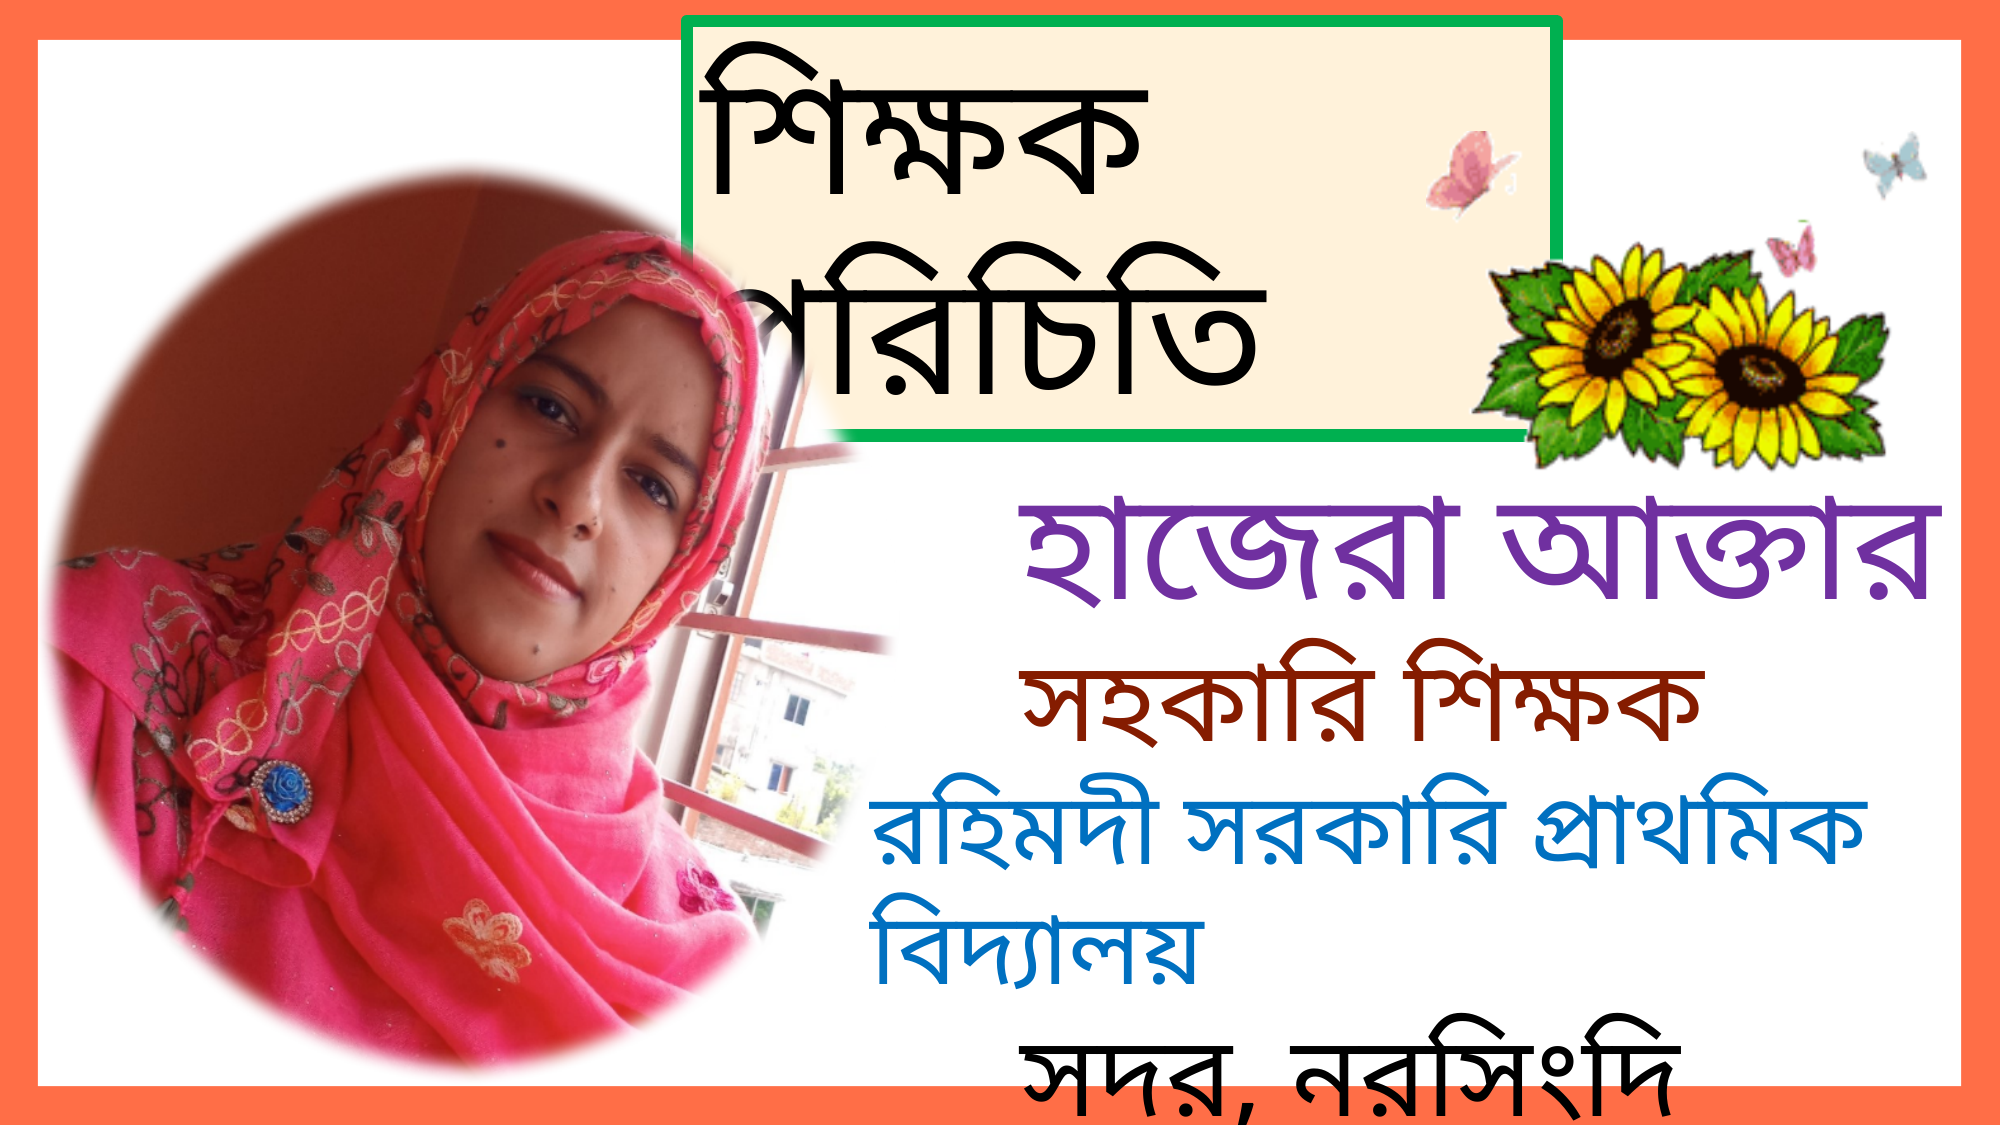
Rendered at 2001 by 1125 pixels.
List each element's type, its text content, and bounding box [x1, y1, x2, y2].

text_box শিক্ষক পরিচিতি [686, 20, 1557, 436]
text_box হাজেরা আক্তার সহকারি শিক্ষক রহিমদী সরকারি প্রাথমিক বিদ্যালয় সদর, নরসিংদি [856, 442, 1978, 1125]
picture [1426, 130, 1978, 483]
picture [35, 156, 901, 1085]
